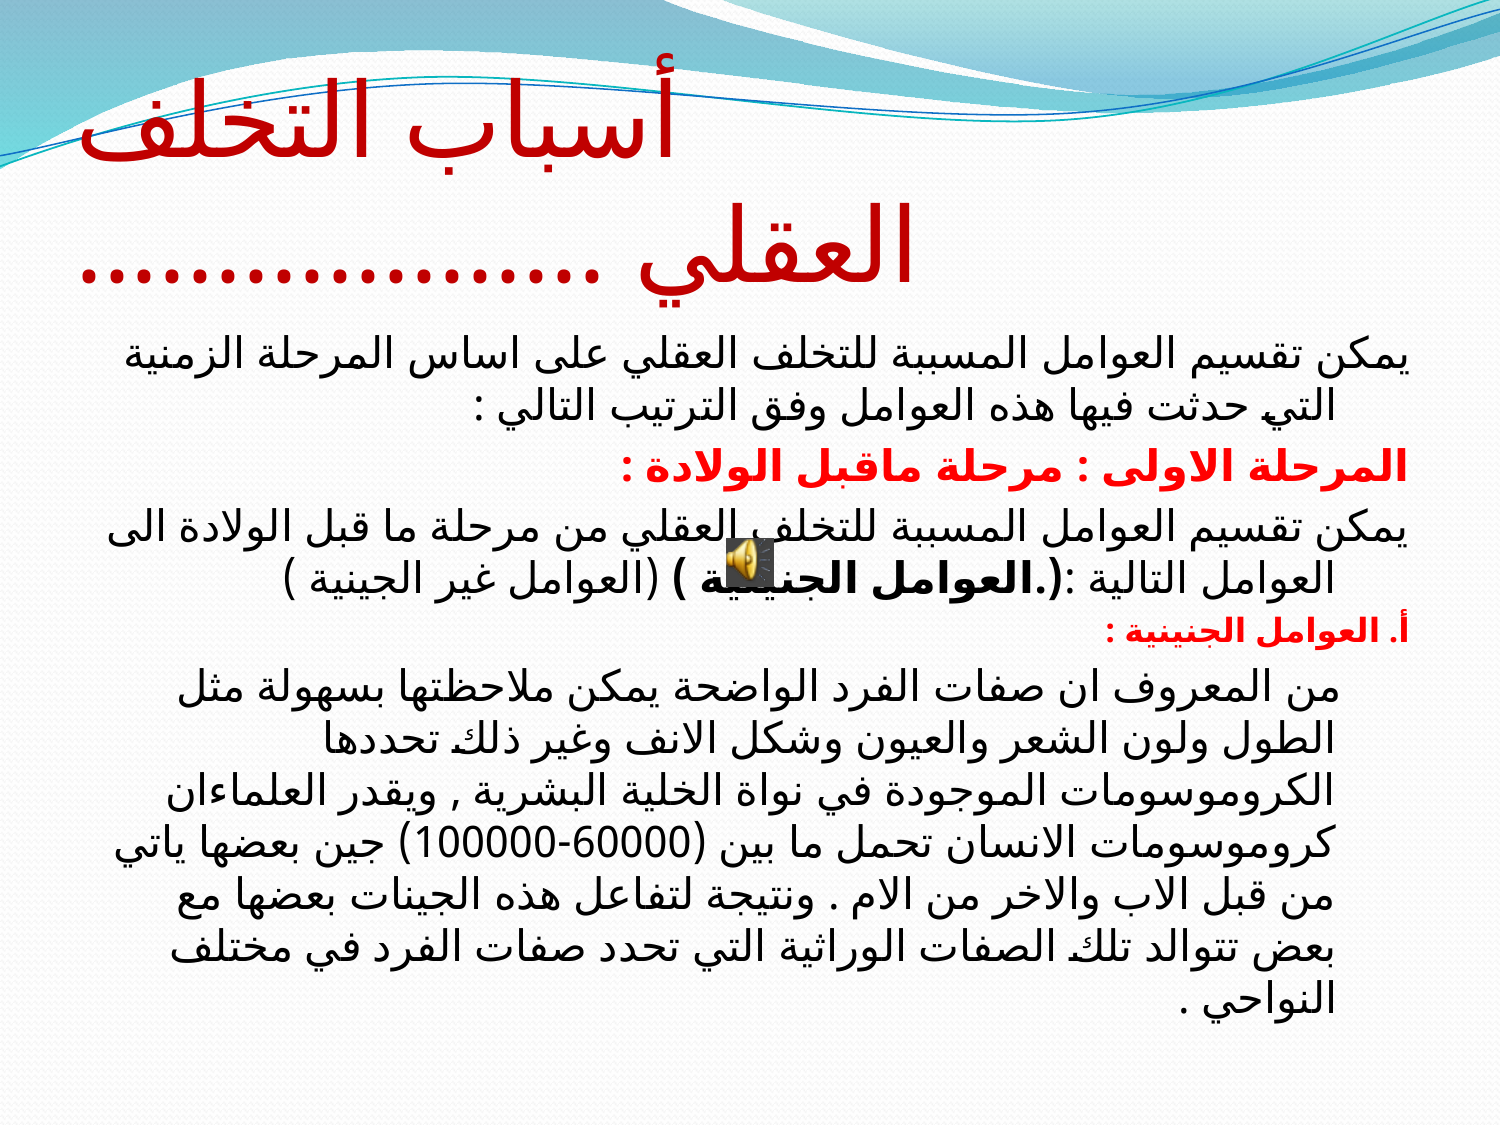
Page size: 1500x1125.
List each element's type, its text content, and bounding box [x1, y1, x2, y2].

picture [724, 537, 776, 588]
title أسباب التخلف العقلي ................... [75, 115, 1425, 303]
list يمكن تقسيم العوامل المسببة للتخلف العقلي على اساس المرحلة الزمنية التي حدثت فيها هذه العوامل وفق الترتيب التالي : المرحلة الاولى : مرحلة ماقبل الولادة : يمكن تقسيم العوامل المسببة للتخلف العقلي من مرحلة ما قبل الولادة الى العوامل التالية :(.العوامل الجنينية ) (العوامل غير الجينية ) أ. العوامل الجنينية : من المعروف ان صفات الفرد الواضحة يمكن ملاحظتها بسهولة مثل الطول ولون الشعر والعيون وشكل الانف وغير ذلك تحددها الكروموسومات الموجودة في نواة الخلية البشرية , ويقدر العلماءان كروموسومات الانسان تحمل ما بين (60000-100000) جين بعضها ياتي من قبل الاب والاخر من الام . ونتيجة لتفاعل هذه الجينات بعضها مع بعض تتوالد تلك الصفات الوراثية التي تحدد صفات الفرد في مختلف النواحي . [75, 317, 1425, 1038]
